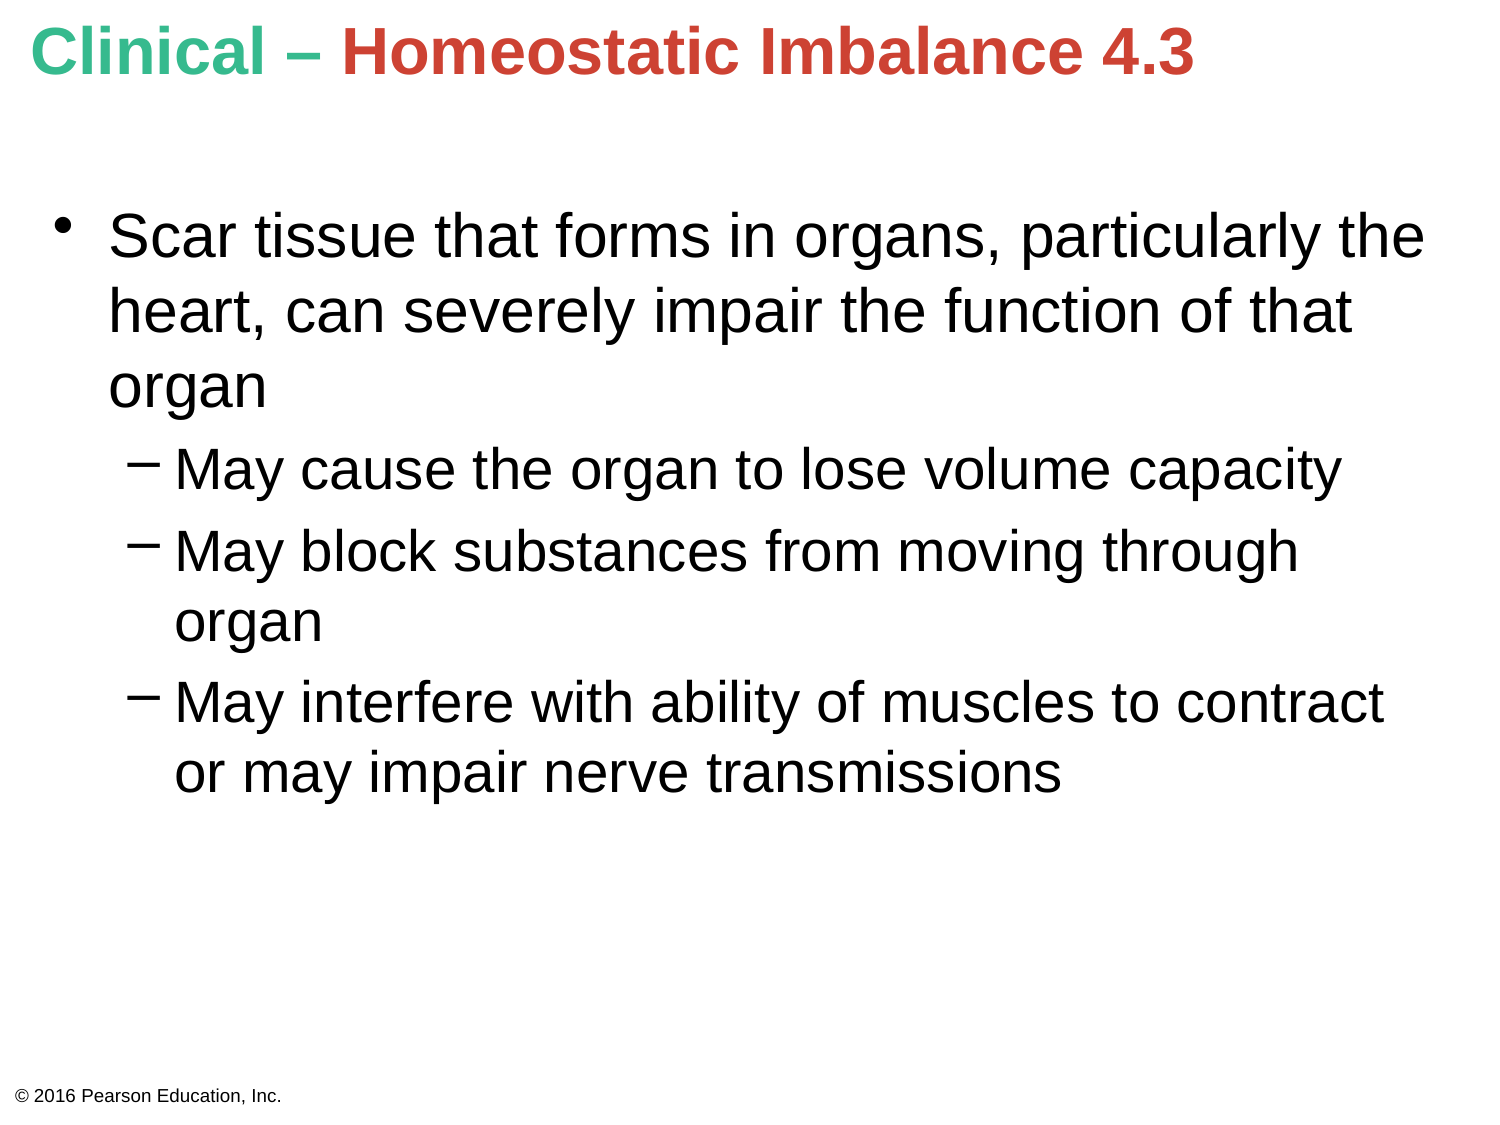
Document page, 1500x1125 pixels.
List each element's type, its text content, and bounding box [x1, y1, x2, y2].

footer © 2016 Pearson Education, Inc. [0, 1065, 507, 1125]
list Scar tissue that forms in organs, particularly the heart, can severely impair the function of that organ May cause the organ to lose volume capacity May block substances from moving through organ May interfere with ability of muscles to contract or may impair nerve transmissions [37, 187, 1463, 1066]
title Clinical – Homeostatic Imbalance 4.3 [0, 0, 1500, 96]
